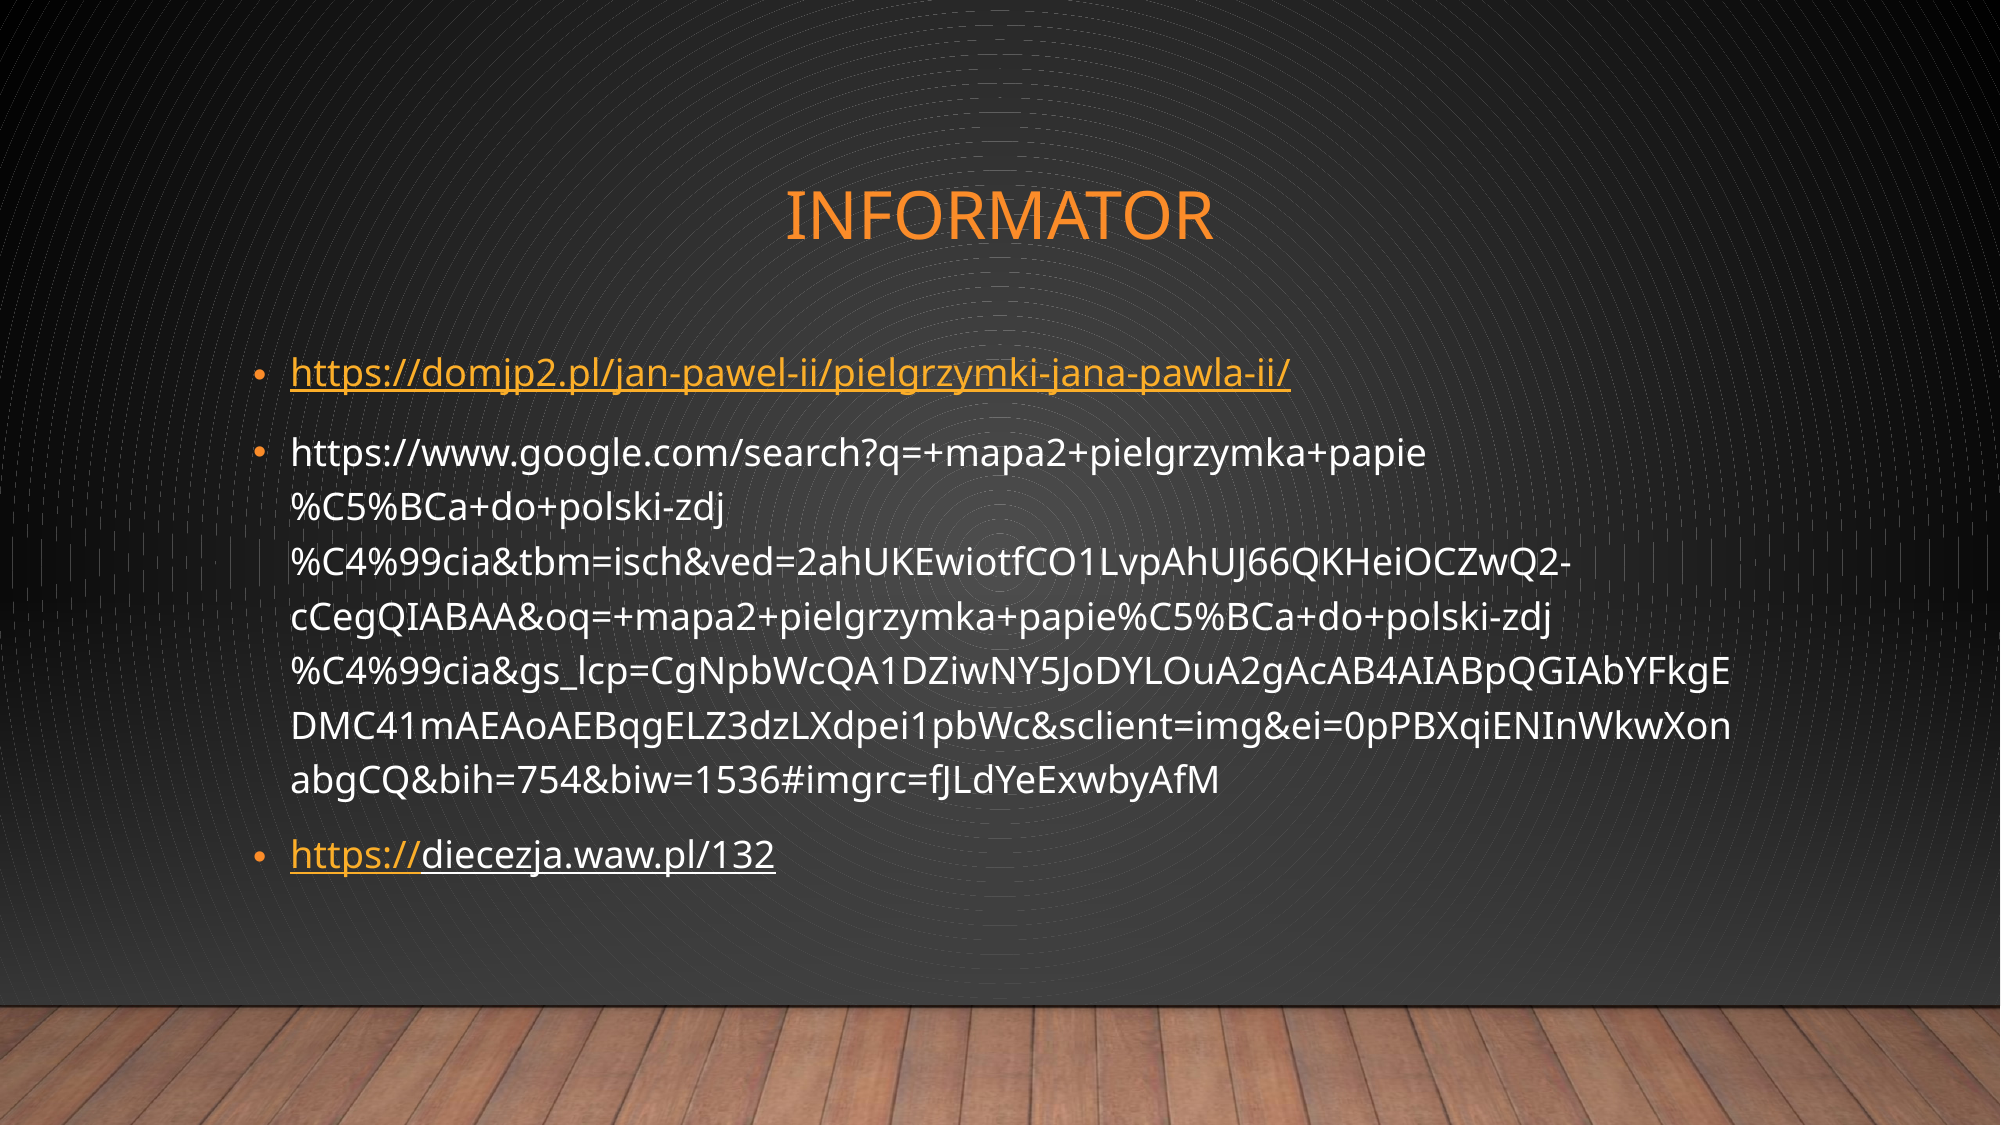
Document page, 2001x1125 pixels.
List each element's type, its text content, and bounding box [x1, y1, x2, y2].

title Informator [238, 131, 1763, 305]
list https://domjp2.pl/jan-pawel-ii/pielgrzymki-jana-pawla-ii/ https://www.google.com/search?q=+mapa2+pielgrzymka+papie%C5%BCa+do+polski-zdj%C4%99cia&tbm=isch&ved=2ahUKEwiotfCO1LvpAhUJ66QKHeiOCZwQ2-cCegQIABAA&oq=+mapa2+pielgrzymka+papie%C5%BCa+do+polski-zdj%C4%99cia&gs_lcp=CgNpbWcQA1DZiwNY5JoDYLOuA2gAcAB4AIABpQGIAbYFkgEDMC41mAEAoAEBqgELZ3dzLXdpei1pbWc&sclient=img&ei=0pPBXqiENInWkwXonabgCQ&bih=754&biw=1536#imgrc=fJLdYeExwbyAfM https://diecezja.waw.pl/132 [238, 330, 1763, 897]
picture [0, 1005, 2000, 1125]
